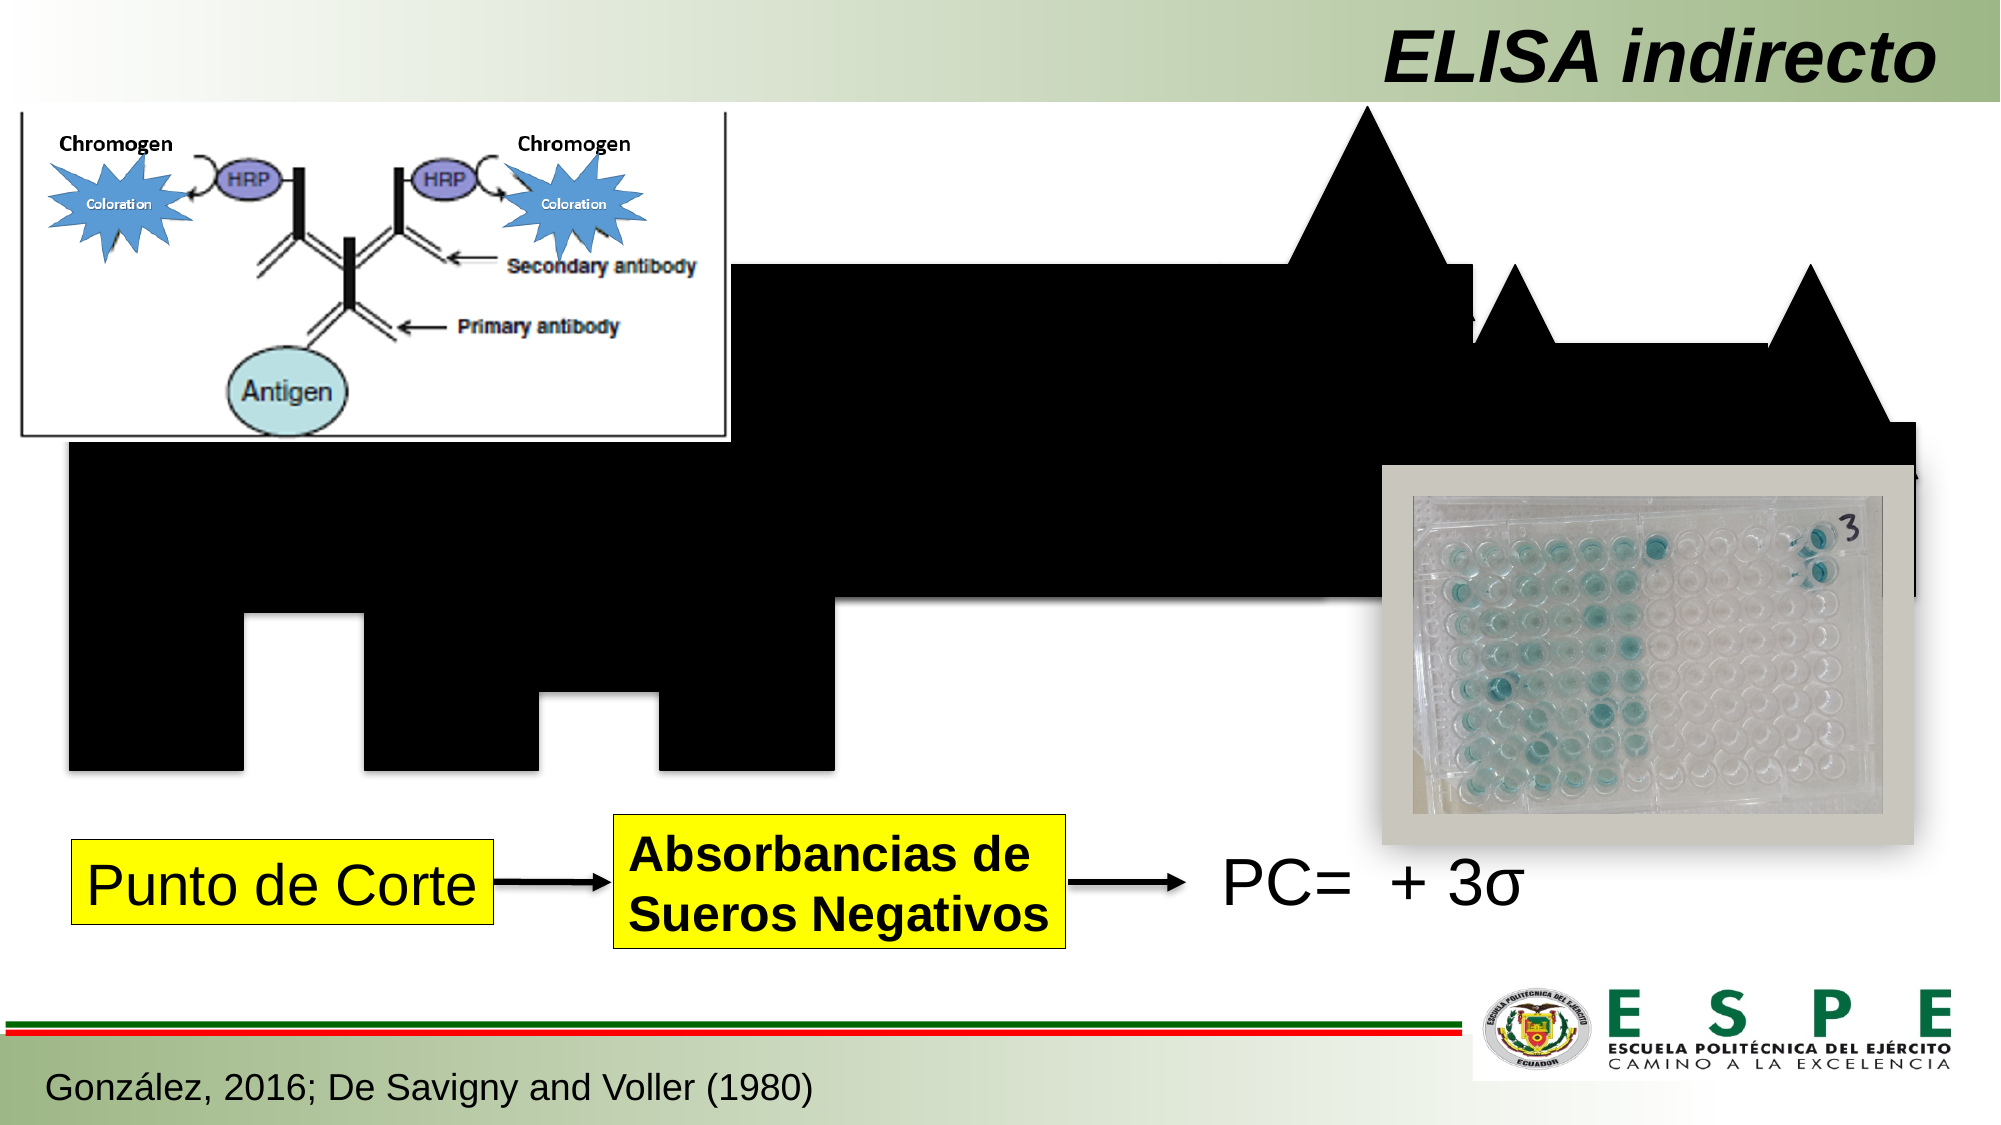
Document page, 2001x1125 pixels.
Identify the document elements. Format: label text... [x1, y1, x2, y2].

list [68, 112, 1918, 945]
picture [1413, 495, 1883, 815]
title ELISA indirecto [766, 0, 1954, 188]
text_box González, 2016; De Savigny and Voller (1980) [30, 1055, 830, 1116]
picture [16, 106, 732, 442]
picture [1472, 976, 1977, 1081]
